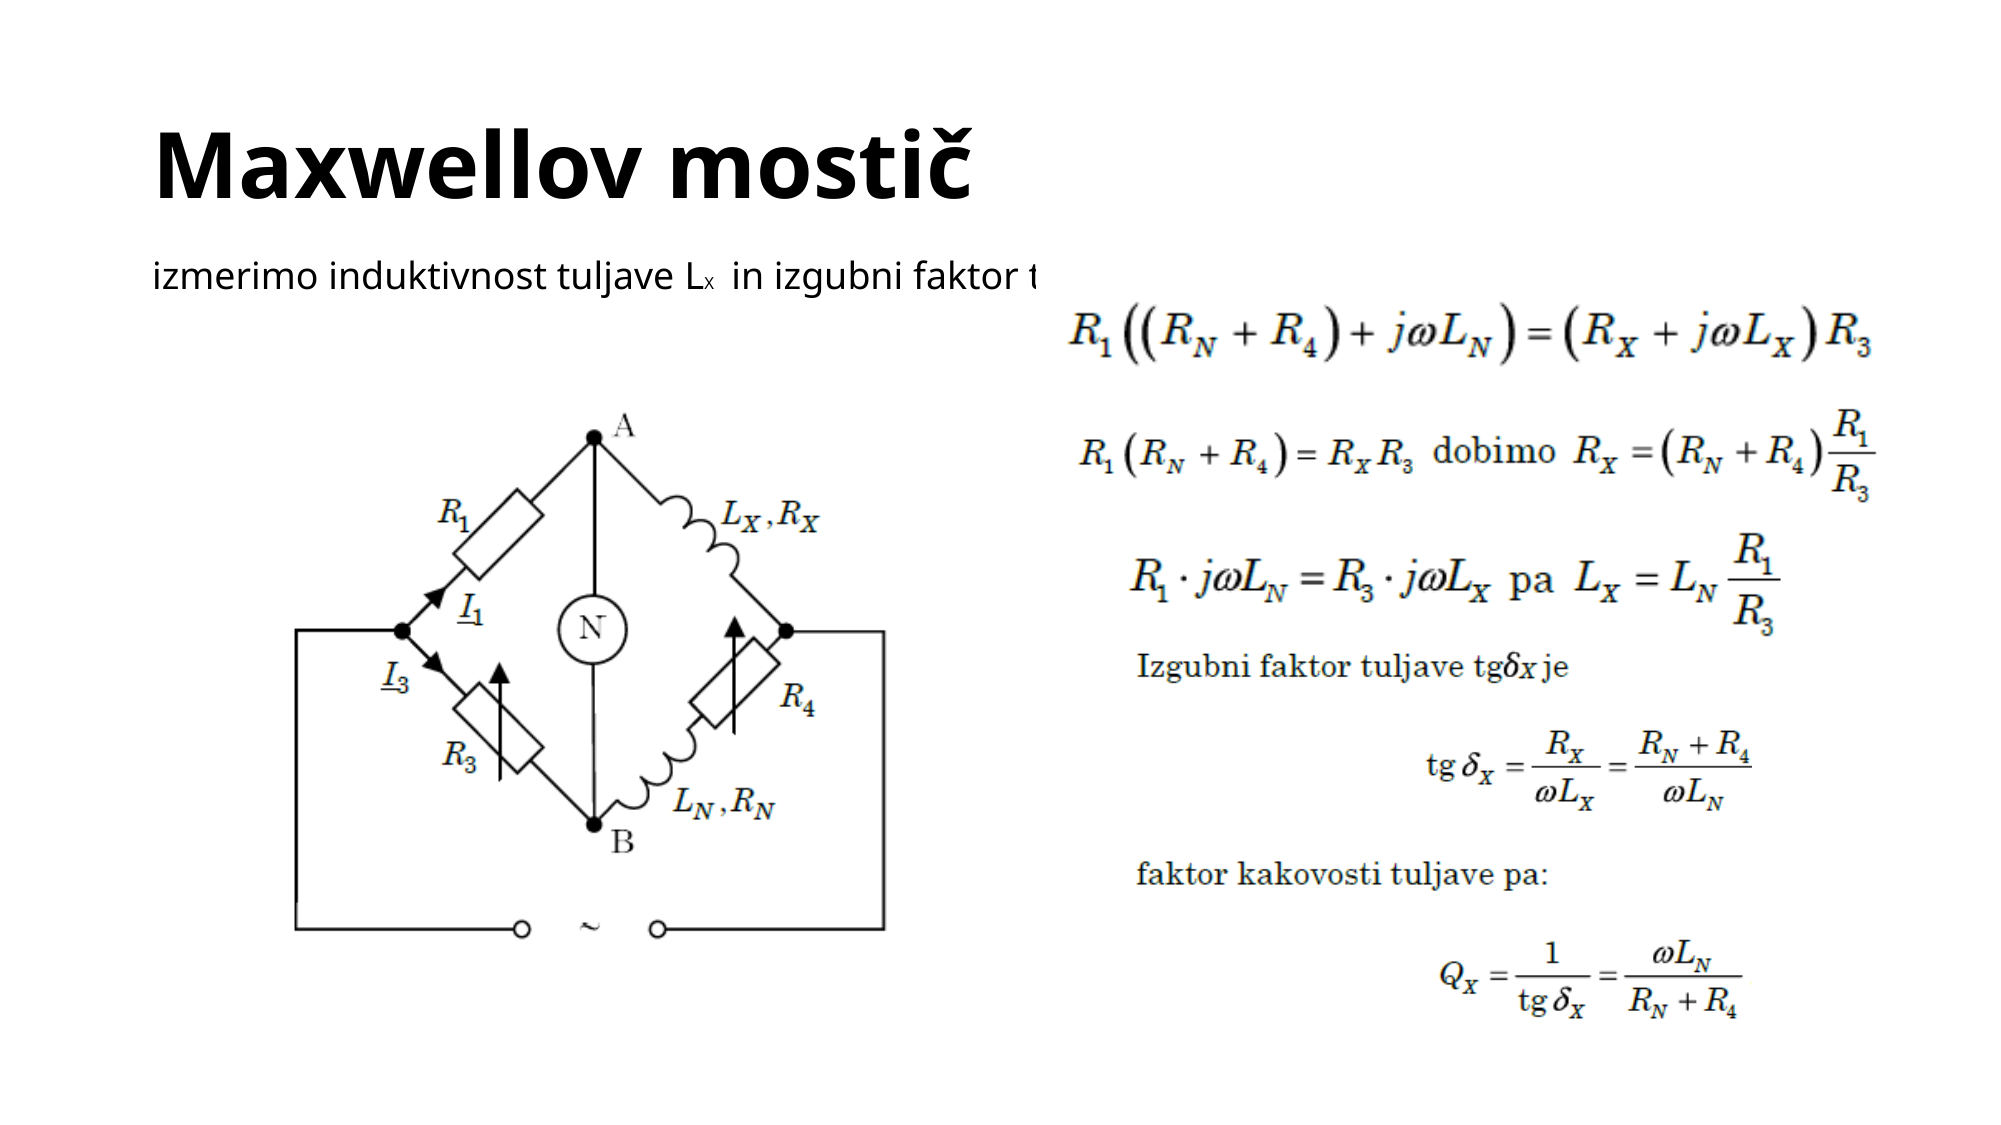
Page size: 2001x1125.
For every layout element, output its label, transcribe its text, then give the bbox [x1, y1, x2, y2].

picture [1036, 259, 1878, 384]
text_box izmerimo induktivnost tuljave LX in izgubni faktor tg X [137, 244, 1833, 305]
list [217, 355, 983, 971]
title Maxwellov mostič [137, 59, 1863, 259]
picture [1047, 390, 1878, 1051]
